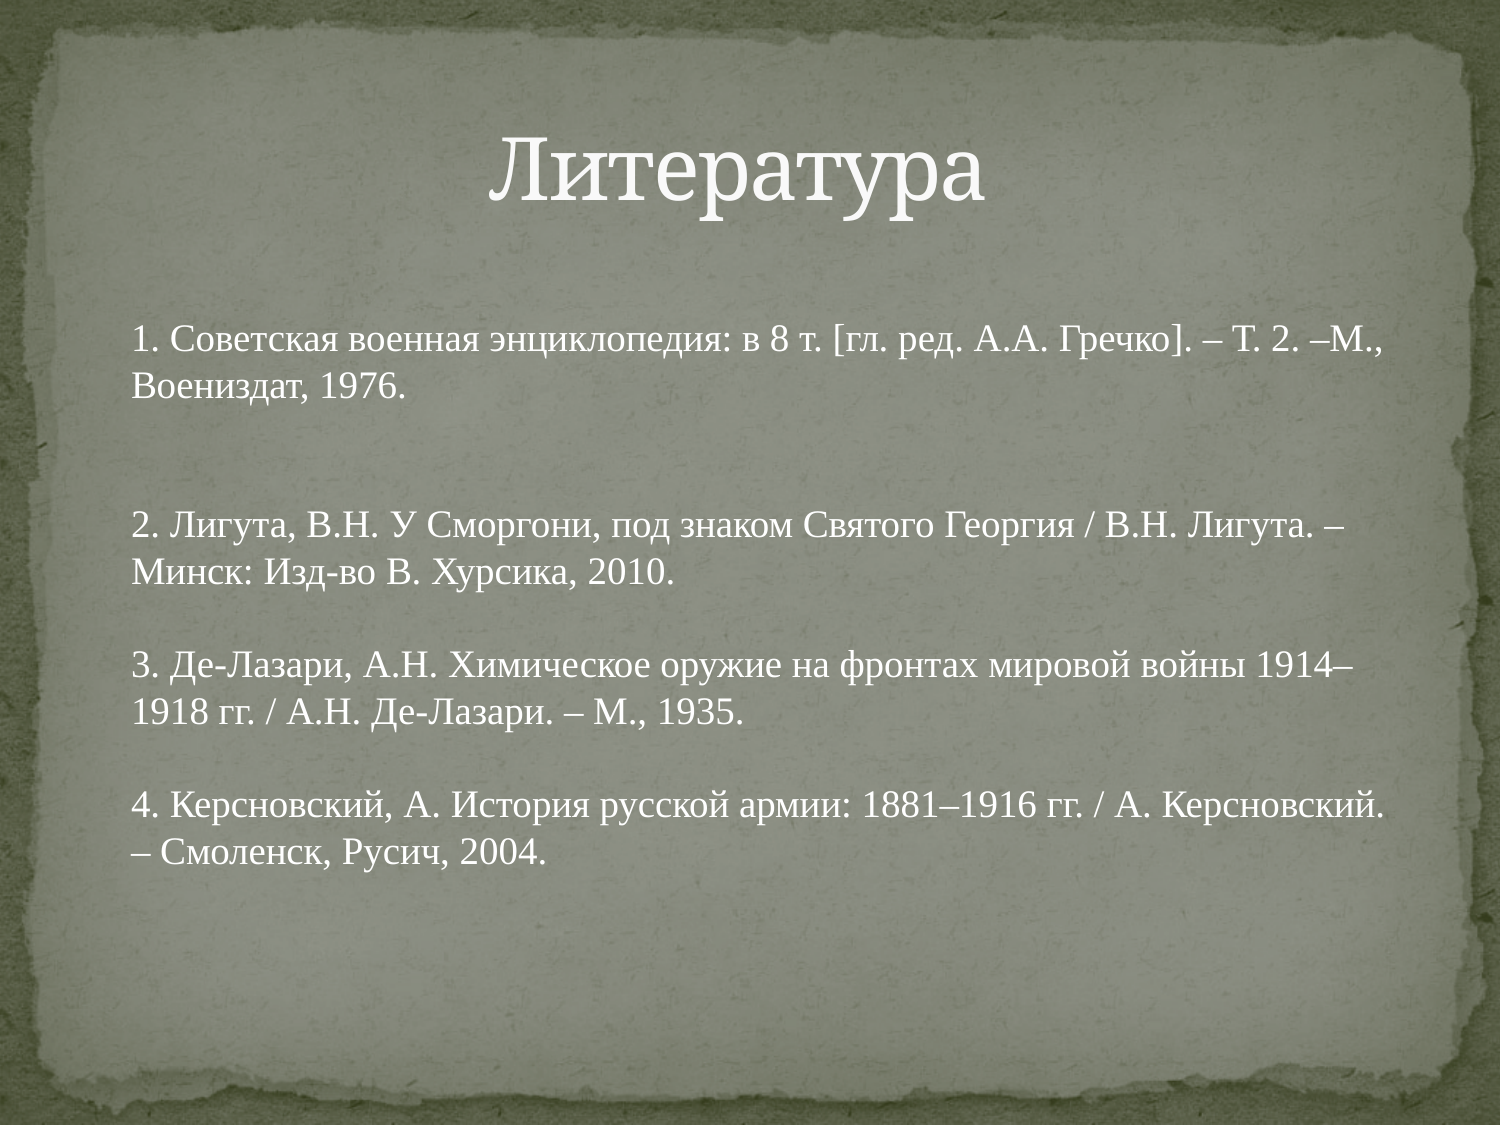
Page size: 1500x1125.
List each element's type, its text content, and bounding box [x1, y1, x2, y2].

list 1. Советская военная энциклопедия: в 8 т. [гл. ред. А.А. Гречко]. – Т. 2. –М., Воениздат, 1976. 2. Лигута, В.Н. У Сморгони, под знаком Святого Георгия / В.Н. Лигута. – Минск: Изд-во В. Хурсика, 2010. 3. Де-Лазари, А.Н. Химическое оружие на фронтах мировой войны 1914–1918 гг. / А.Н. Де-Лазари. – М., 1935. 4. Керсновский, А. История русской армии: 1881–1916 гг. / А. Керсновский. – Смоленск, Русич, 2004. [75, 249, 1425, 1000]
title Литература [74, 24, 1425, 225]
